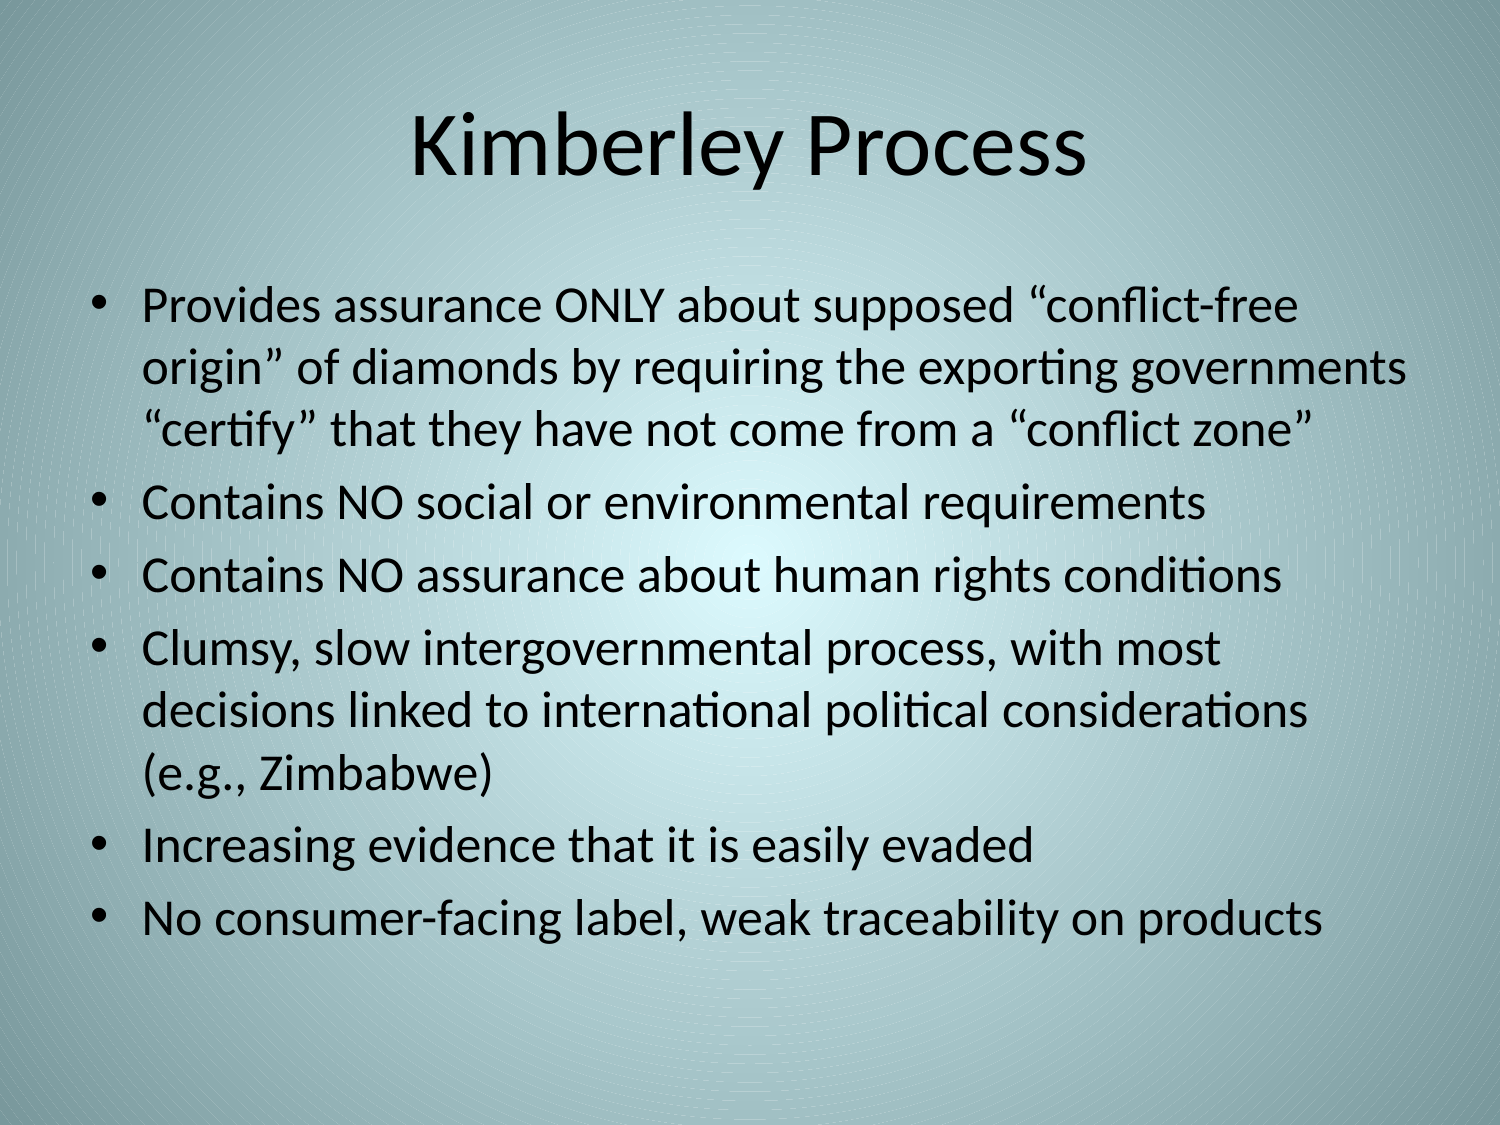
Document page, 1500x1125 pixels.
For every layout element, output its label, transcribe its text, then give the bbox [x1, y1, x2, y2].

title Kimberley Process [75, 45, 1425, 233]
list Provides assurance ONLY about supposed “conflict-free origin” of diamonds by requiring the exporting governments “certify” that they have not come from a “conflict zone” Contains NO social or environmental requirements Contains NO assurance about human rights conditions Clumsy, slow intergovernmental process, with most decisions linked to international political considerations (e.g., Zimbabwe) Increasing evidence that it is easily evaded No consumer-facing label, weak traceability on products [75, 262, 1425, 1005]
